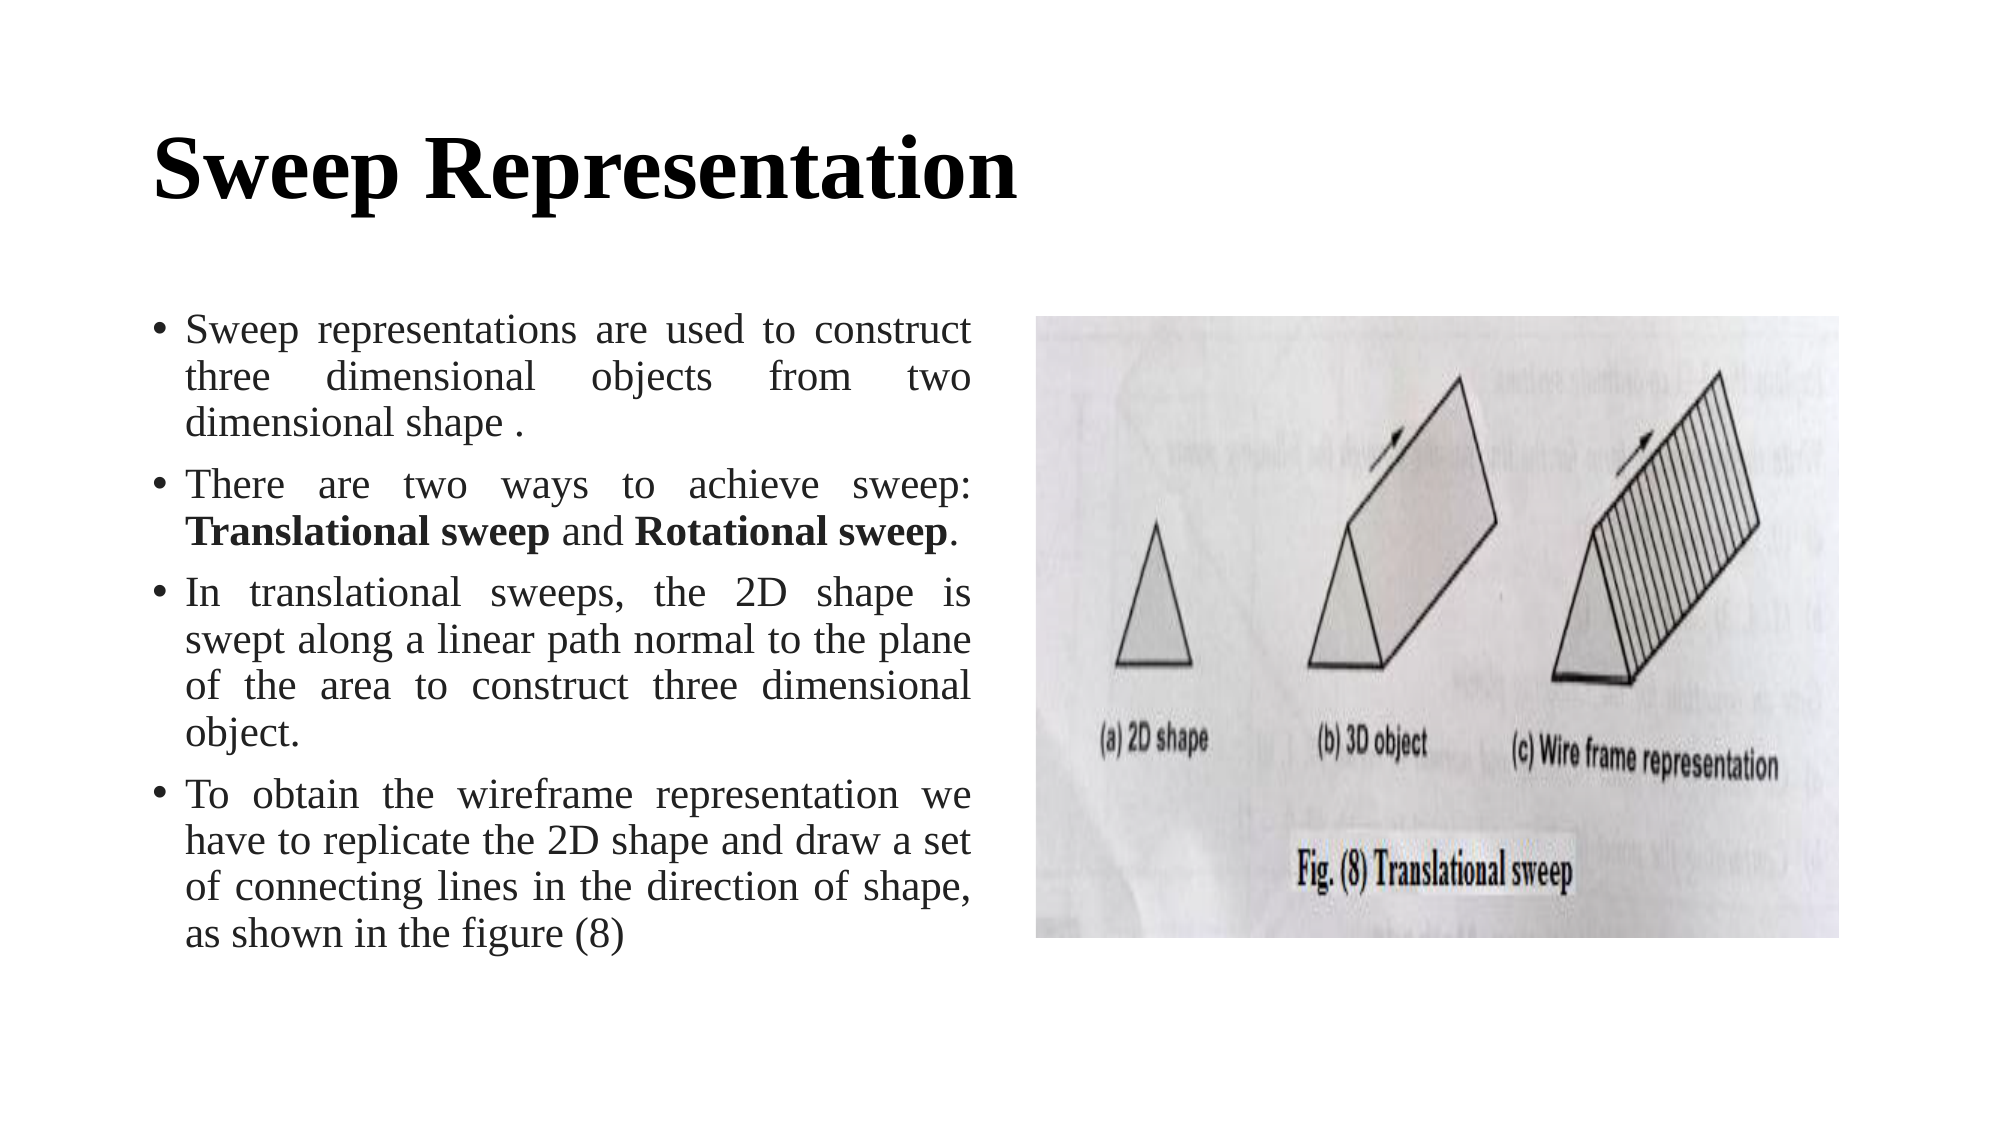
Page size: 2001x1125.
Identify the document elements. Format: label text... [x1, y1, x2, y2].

list Sweep representations are used to construct three dimensional objects from two dimensional shape . There are two ways to achieve sweep: Translational sweep and Rotational sweep. In translational sweeps, the 2D shape is swept along a linear path normal to the plane of the area to construct three dimensional object. To obtain the wireframe representation we have to replicate the 2D shape and draw a set of connecting lines in the direction of shape, as shown in the figure (8) [137, 299, 988, 1014]
title Sweep Representation [137, 59, 1863, 278]
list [1035, 316, 1840, 938]
